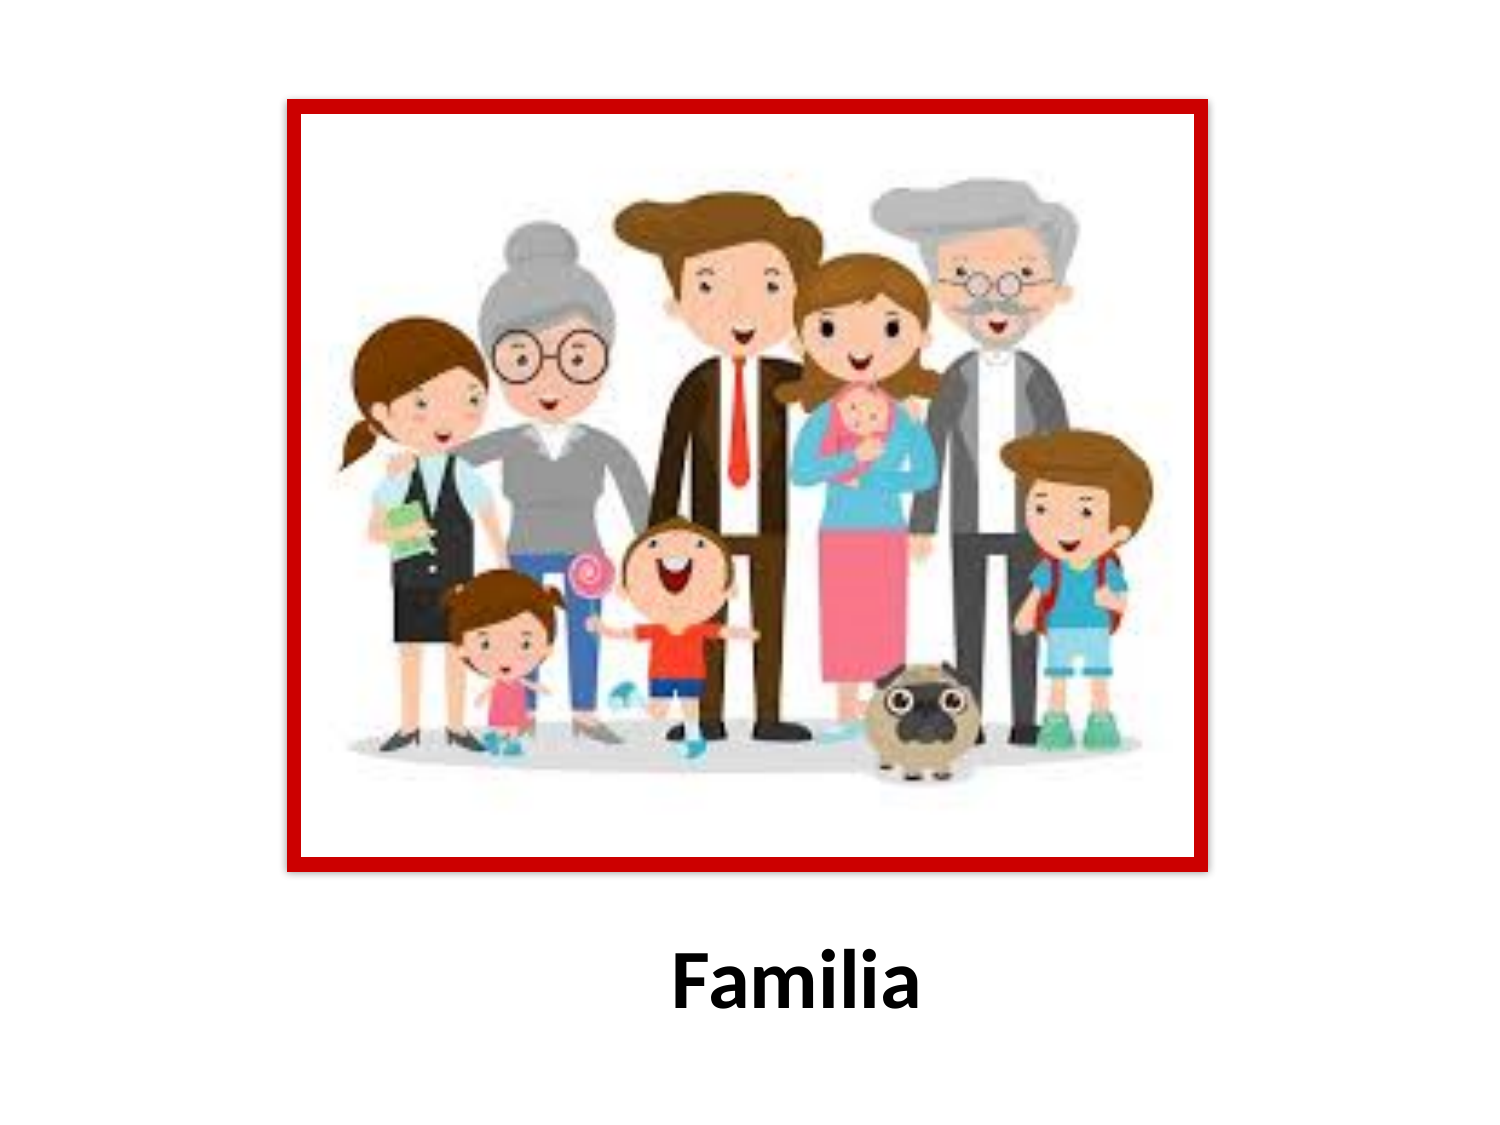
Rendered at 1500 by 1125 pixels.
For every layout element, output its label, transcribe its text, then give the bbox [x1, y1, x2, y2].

title Familia [631, 916, 963, 1034]
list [300, 113, 1194, 858]
